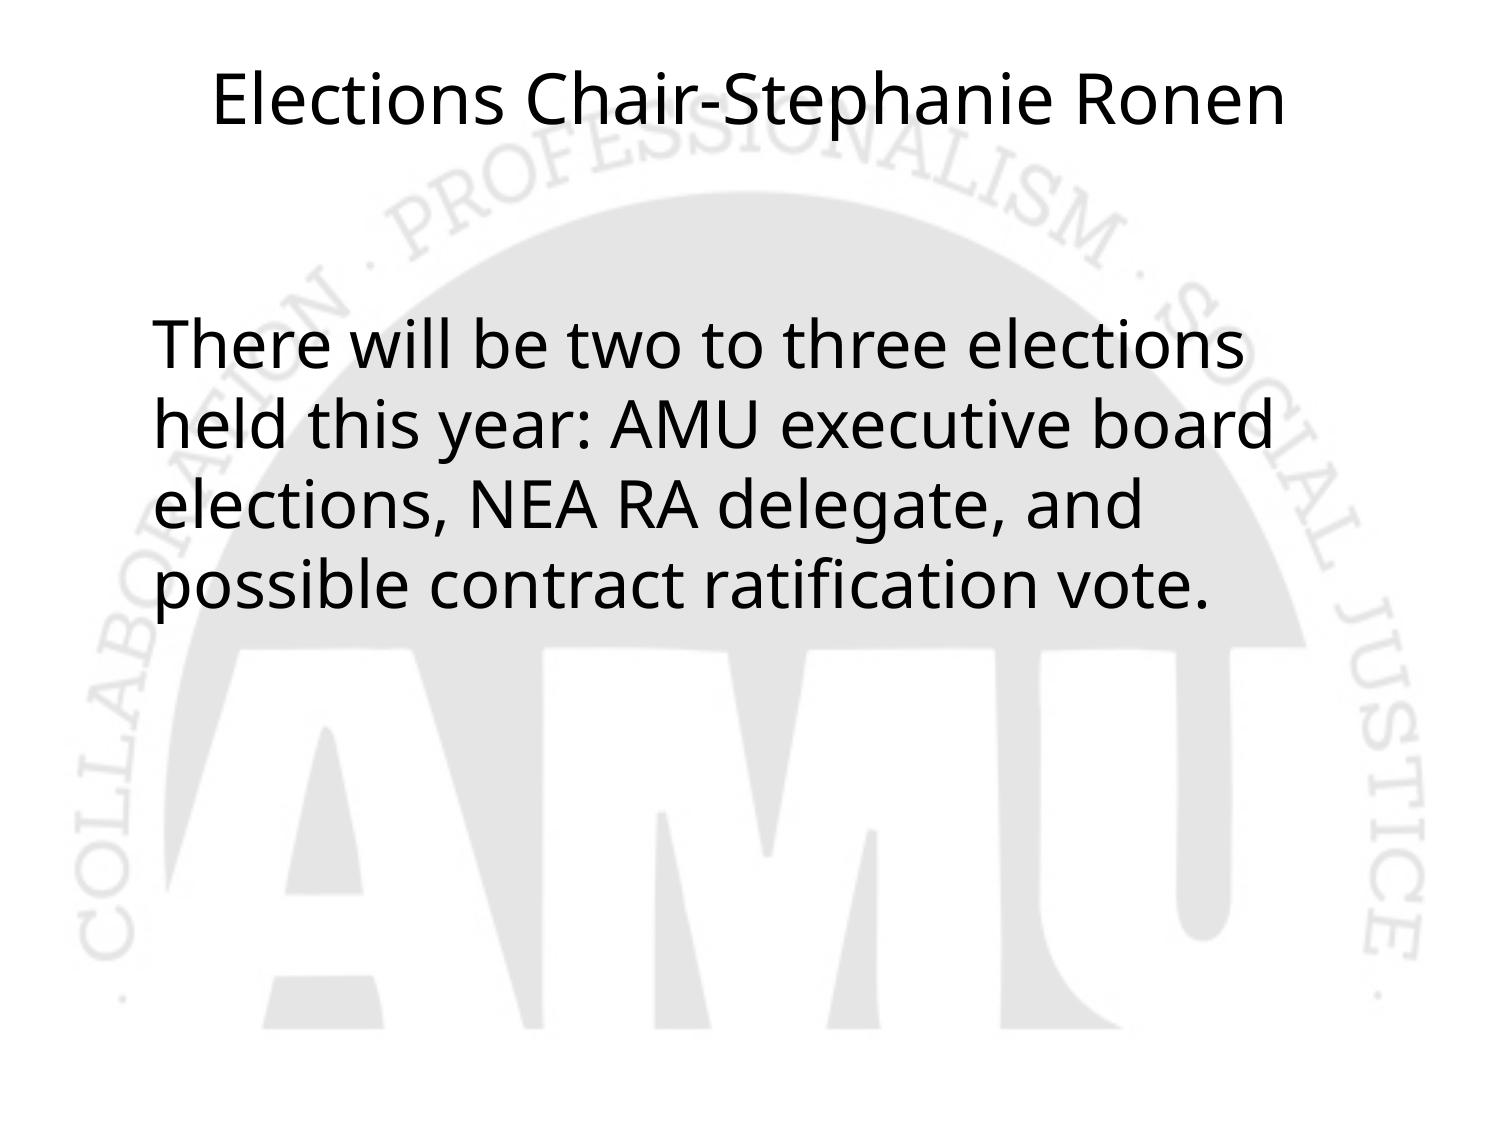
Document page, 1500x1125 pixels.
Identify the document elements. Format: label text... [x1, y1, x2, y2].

title Elections Chair-Stephanie Ronen [75, 45, 1425, 233]
text_box There will be two to three elections held this year: AMU executive board elections, NEA RA delegate, and possible contract ratification vote. [138, 294, 1332, 630]
